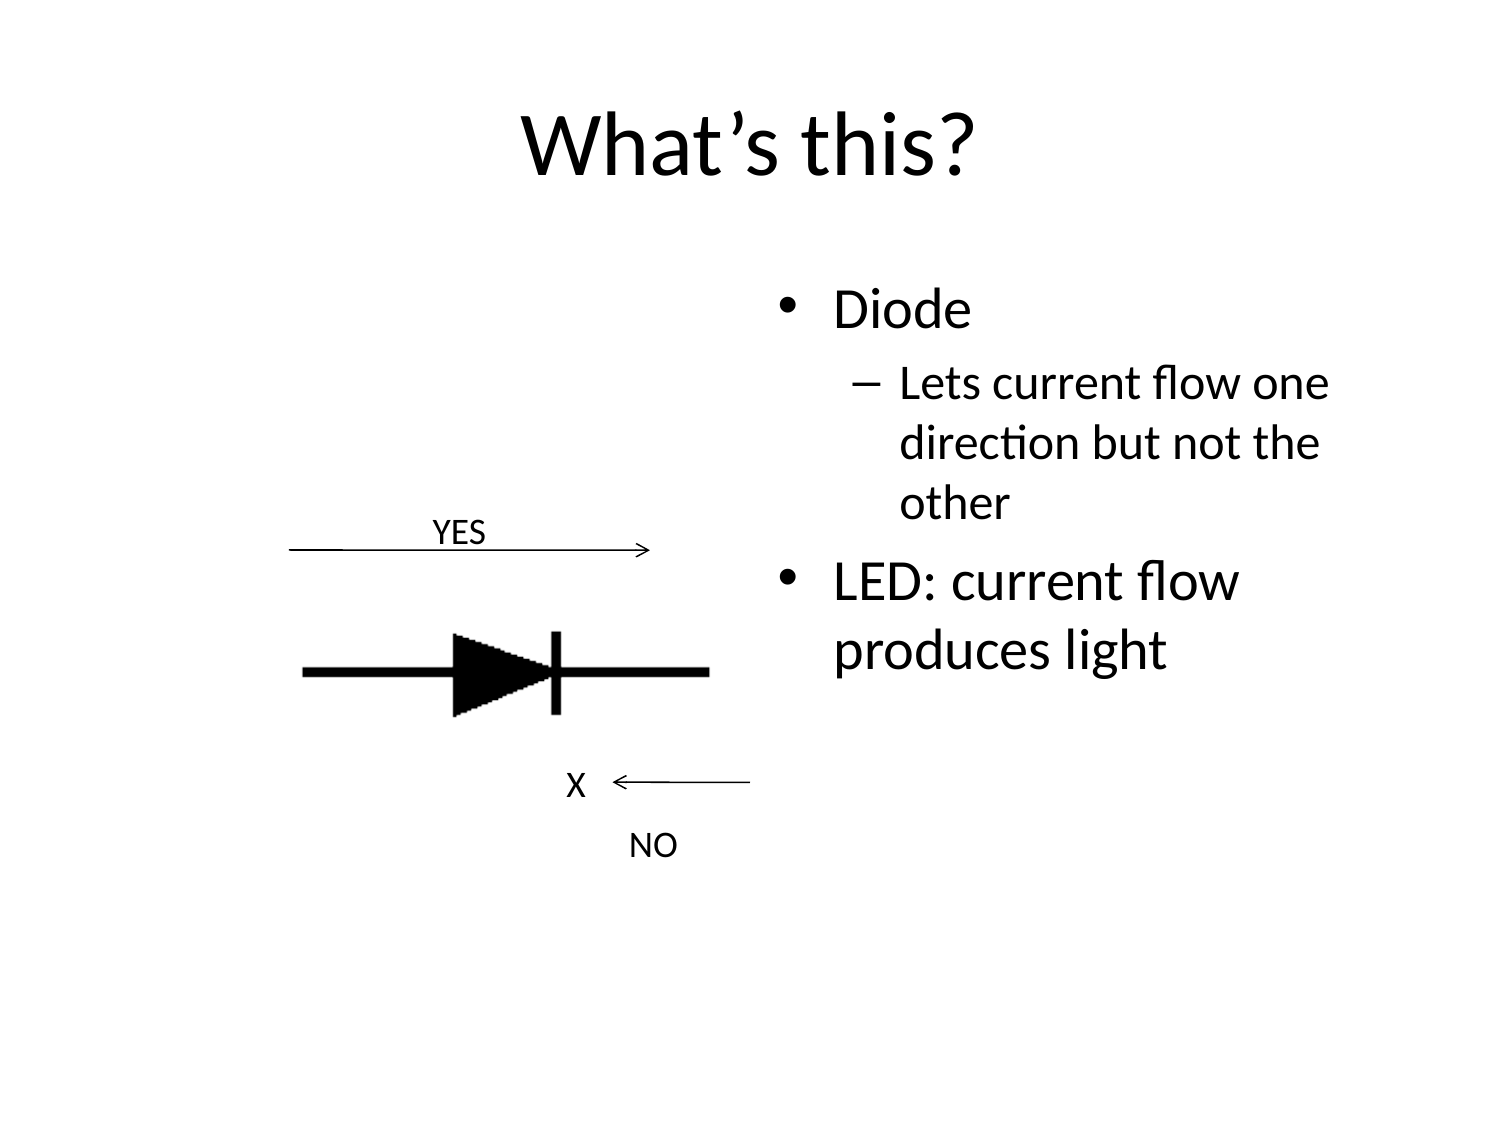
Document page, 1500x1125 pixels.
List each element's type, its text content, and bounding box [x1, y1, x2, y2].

text_box YES [417, 499, 502, 548]
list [288, 598, 725, 739]
title What’s this? [75, 45, 1425, 233]
text_box NO [614, 812, 693, 873]
list Diode Lets current flow one direction but not the other LED: current flow produces light [762, 262, 1425, 1005]
text_box X [551, 752, 601, 812]
